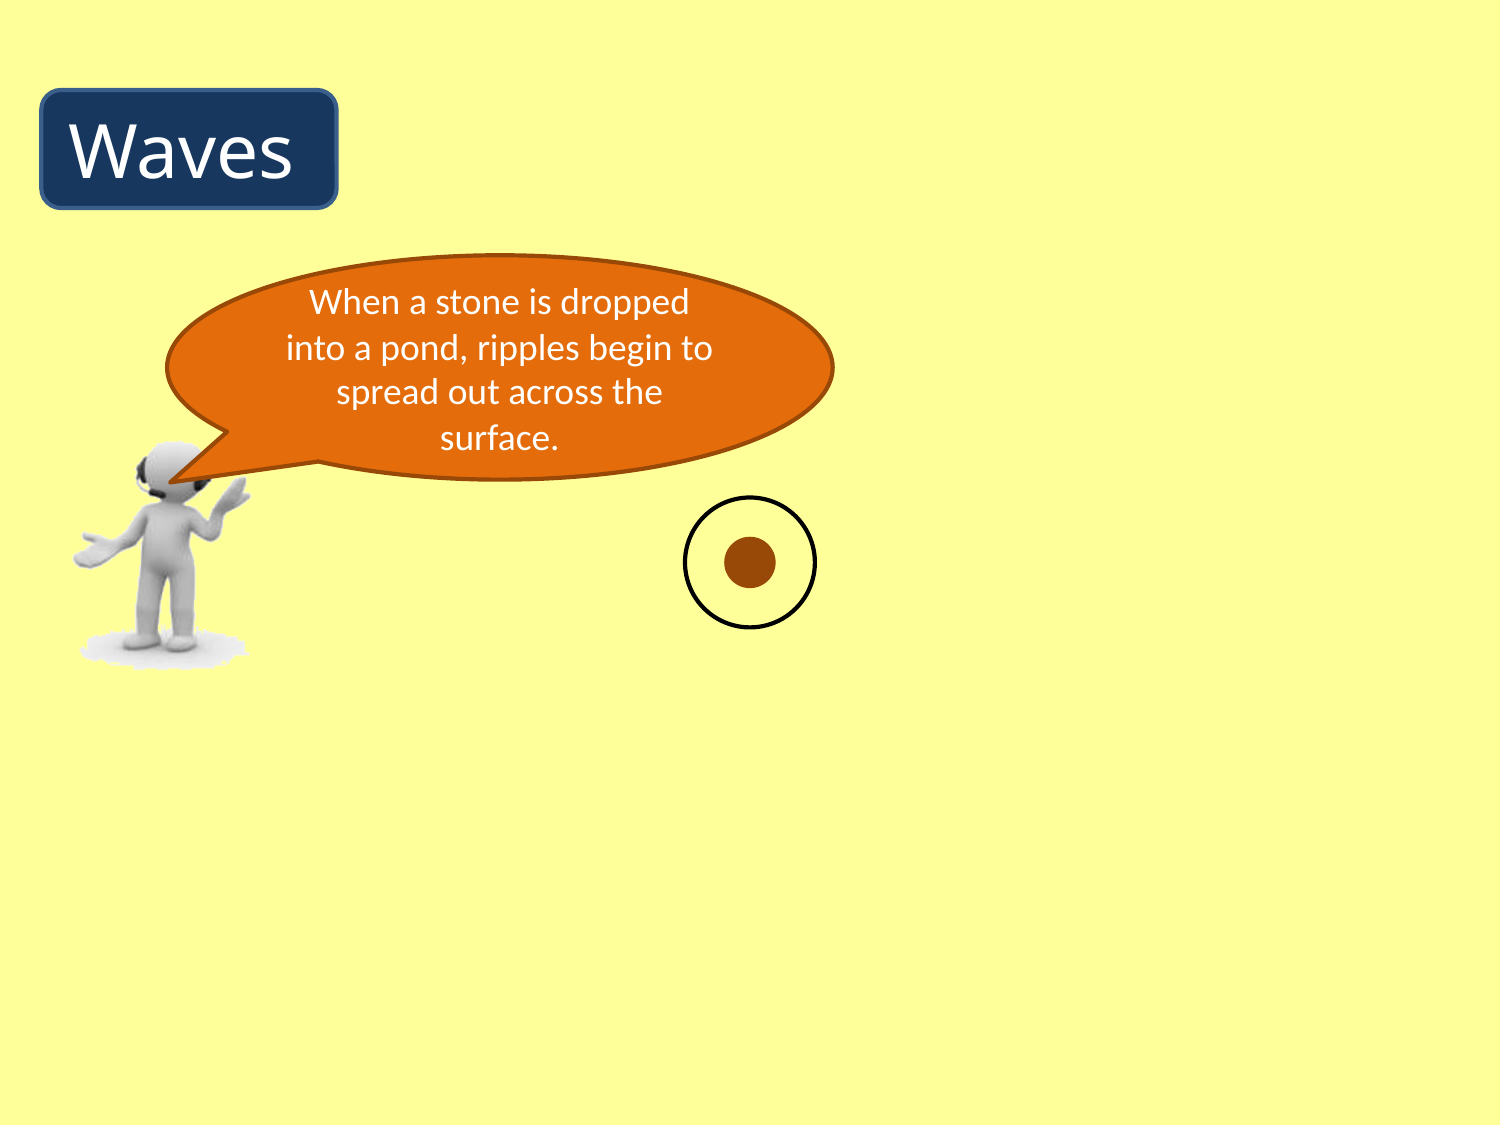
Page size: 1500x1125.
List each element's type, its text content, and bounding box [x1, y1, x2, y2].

text_box When a stone is dropped into a pond, ripples begin to spread out across the surface. [164, 253, 835, 482]
text_box [724, 536, 776, 589]
picture [41, 420, 294, 673]
text_box Waves [39, 87, 339, 211]
text_box [682, 495, 817, 630]
